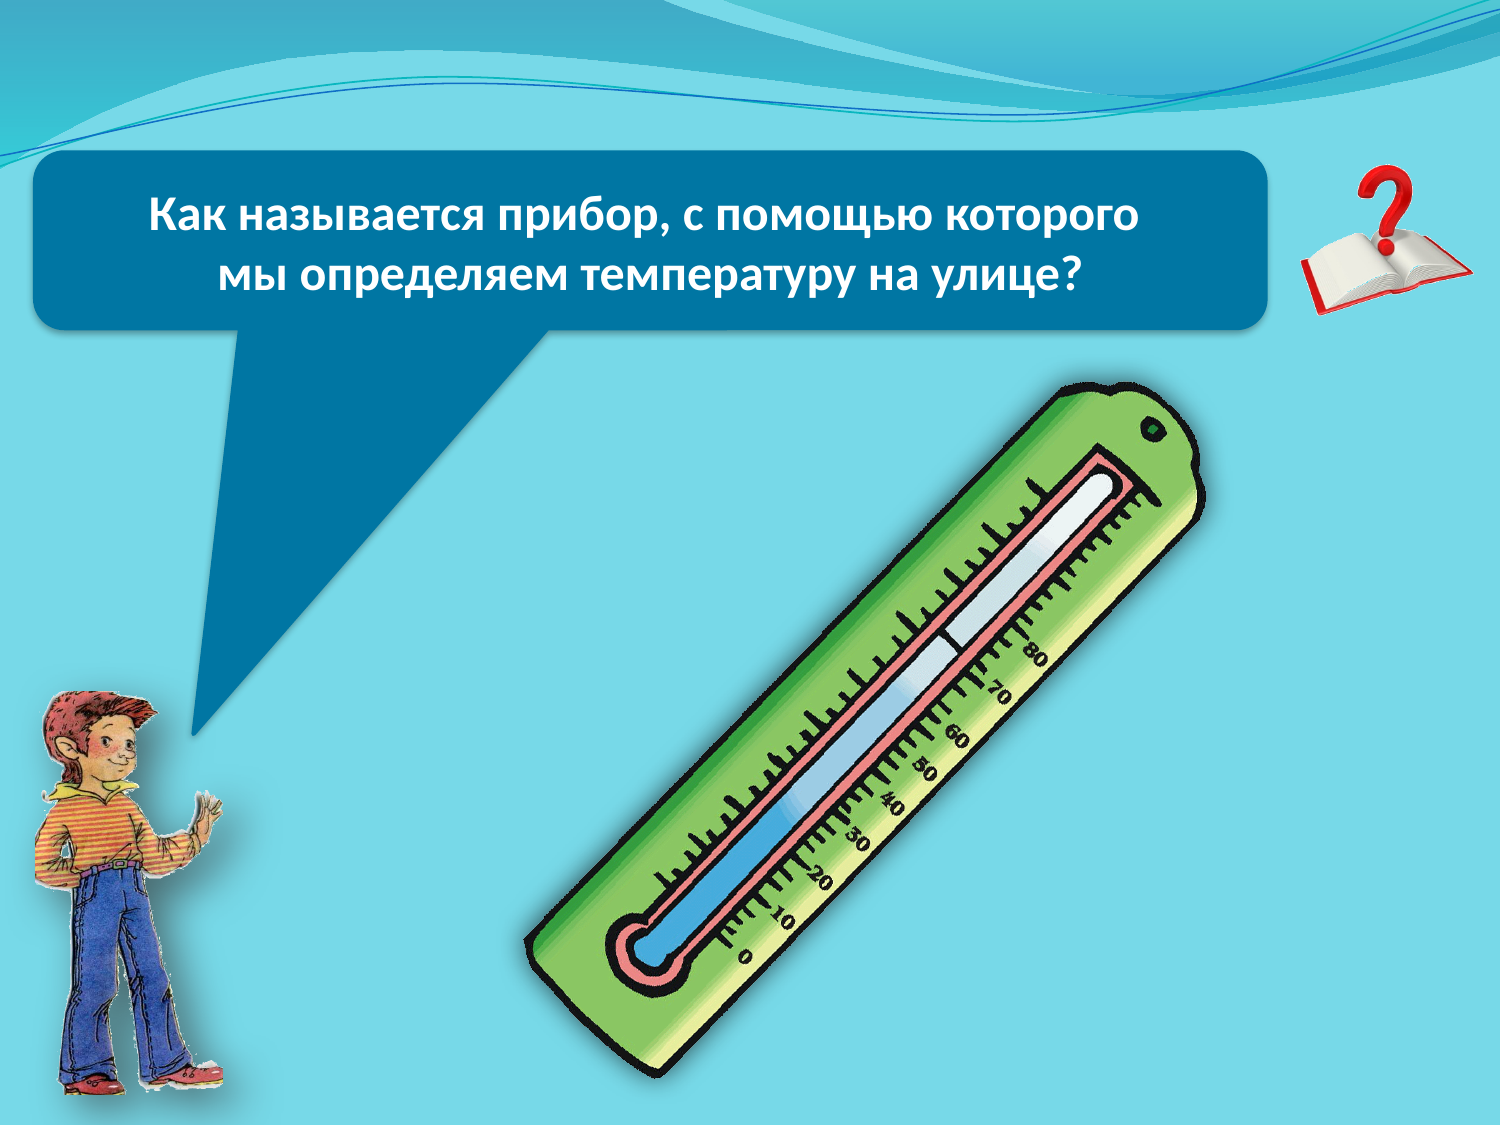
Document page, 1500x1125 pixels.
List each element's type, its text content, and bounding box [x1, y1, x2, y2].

picture [1265, 152, 1500, 329]
text_box Как называется прибор, с помощью которого мы определяем температуру на улице? [32, 150, 1259, 698]
picture [34, 691, 223, 1095]
picture [503, 339, 1258, 1094]
